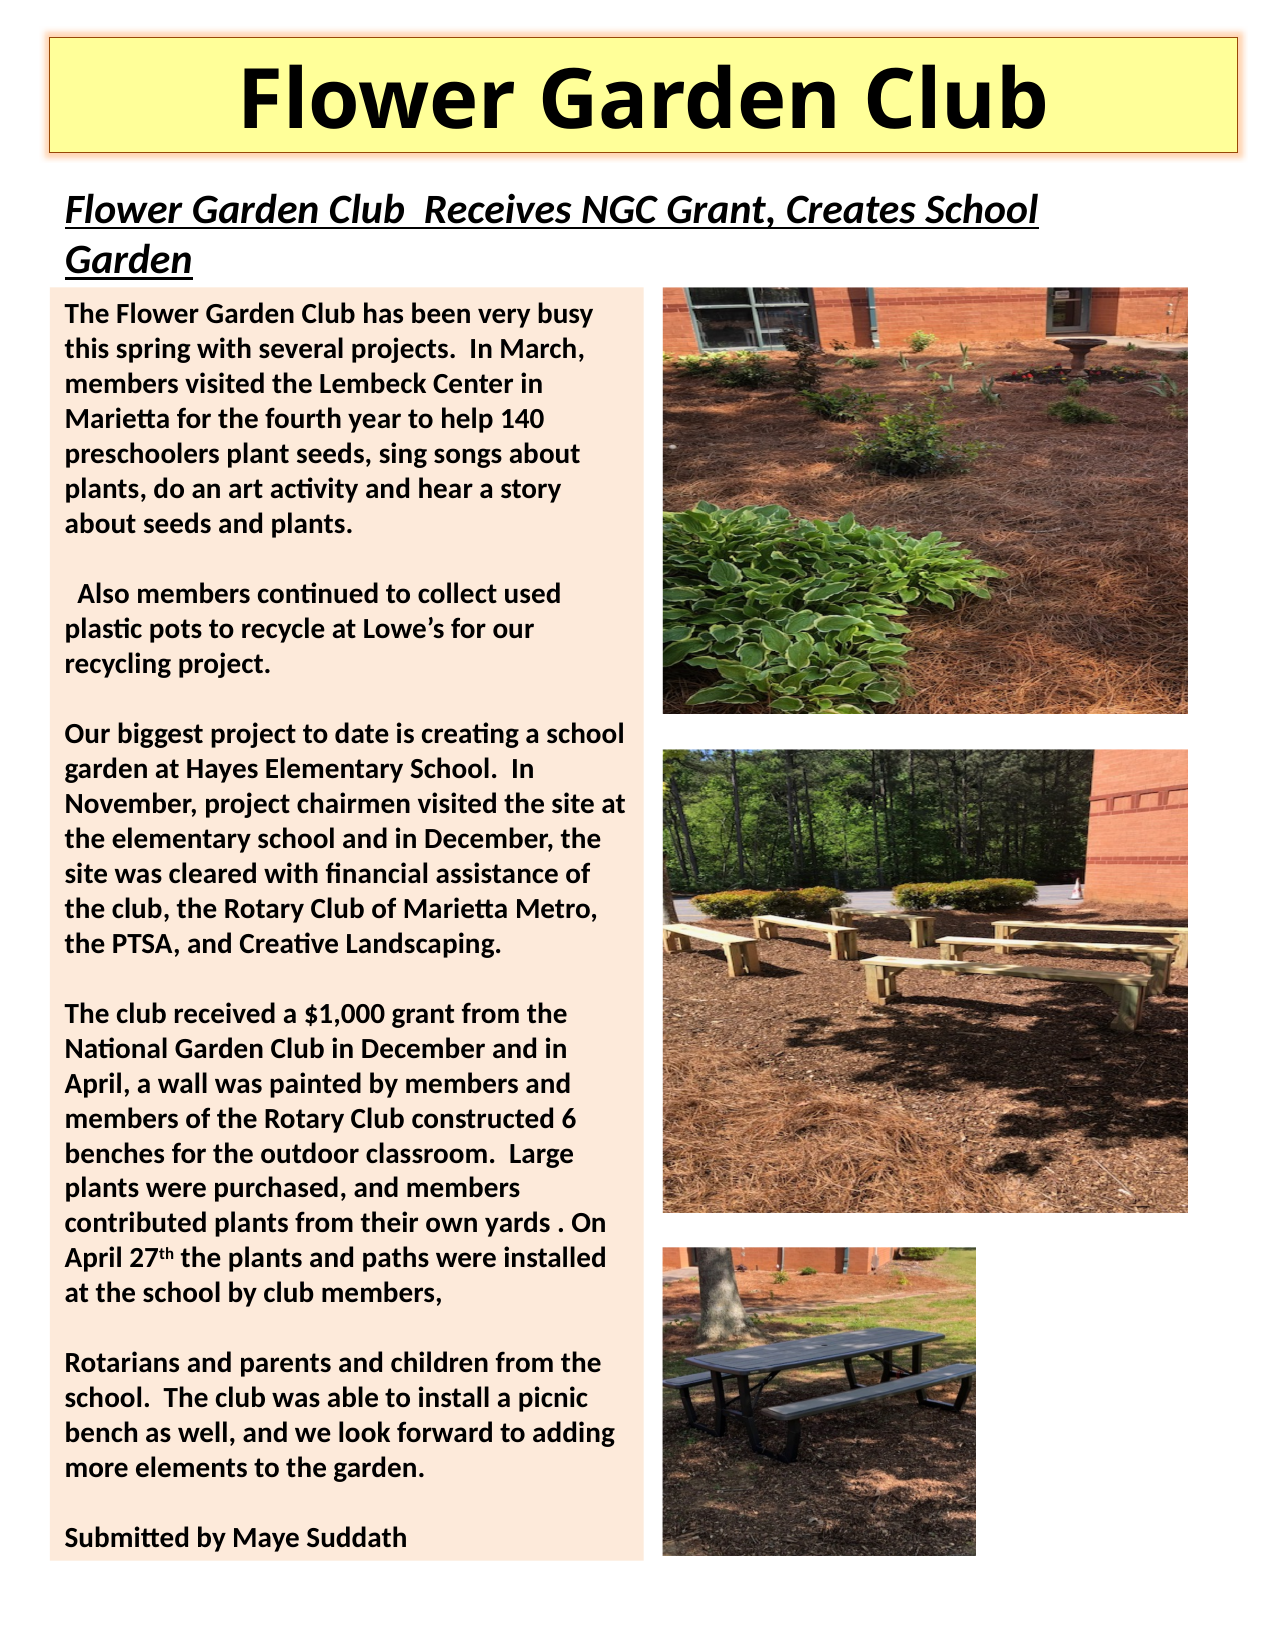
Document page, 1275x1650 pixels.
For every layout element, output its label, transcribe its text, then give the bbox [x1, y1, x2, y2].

picture [663, 237, 1188, 1244]
picture [663, 1245, 976, 1559]
text_box Flower Garden Club Receives NGC Grant, Creates School Garden [49, 174, 1188, 290]
text_box The Flower Garden Club has been very busy this spring with several projects. In March, members visited the Lembeck Center in Marietta for the fourth year to help 140 preschoolers plant seeds, sing songs about plants, do an art activity and hear a story about seeds and plants. Also members continued to collect used plastic pots to recycle at Lowe’s for our recycling project. Our biggest project to date is creating a school garden at Hayes Elementary School. In November, project chairmen visited the site at the elementary school and in December, the site was cleared with financial assistance of the club, the Rotary Club of Marietta Metro, the PTSA, and Creative Landscaping. The club received a $1,000 grant from the National Garden Club in December and in April, a wall was painted by members and members of the Rotary Club constructed 6 benches for the outdoor classroom. Large plants were purchased, and members contributed plants from their own yards . On April 27th the plants and paths were installed at the school by club members, Rotarians and parents and children from the school. The club was able to install a picnic bench as well, and we look forward to adding more elements to the garden. Submitted by Maye Suddath [49, 290, 644, 1561]
text_box Flower Garden Club [49, 37, 1238, 153]
